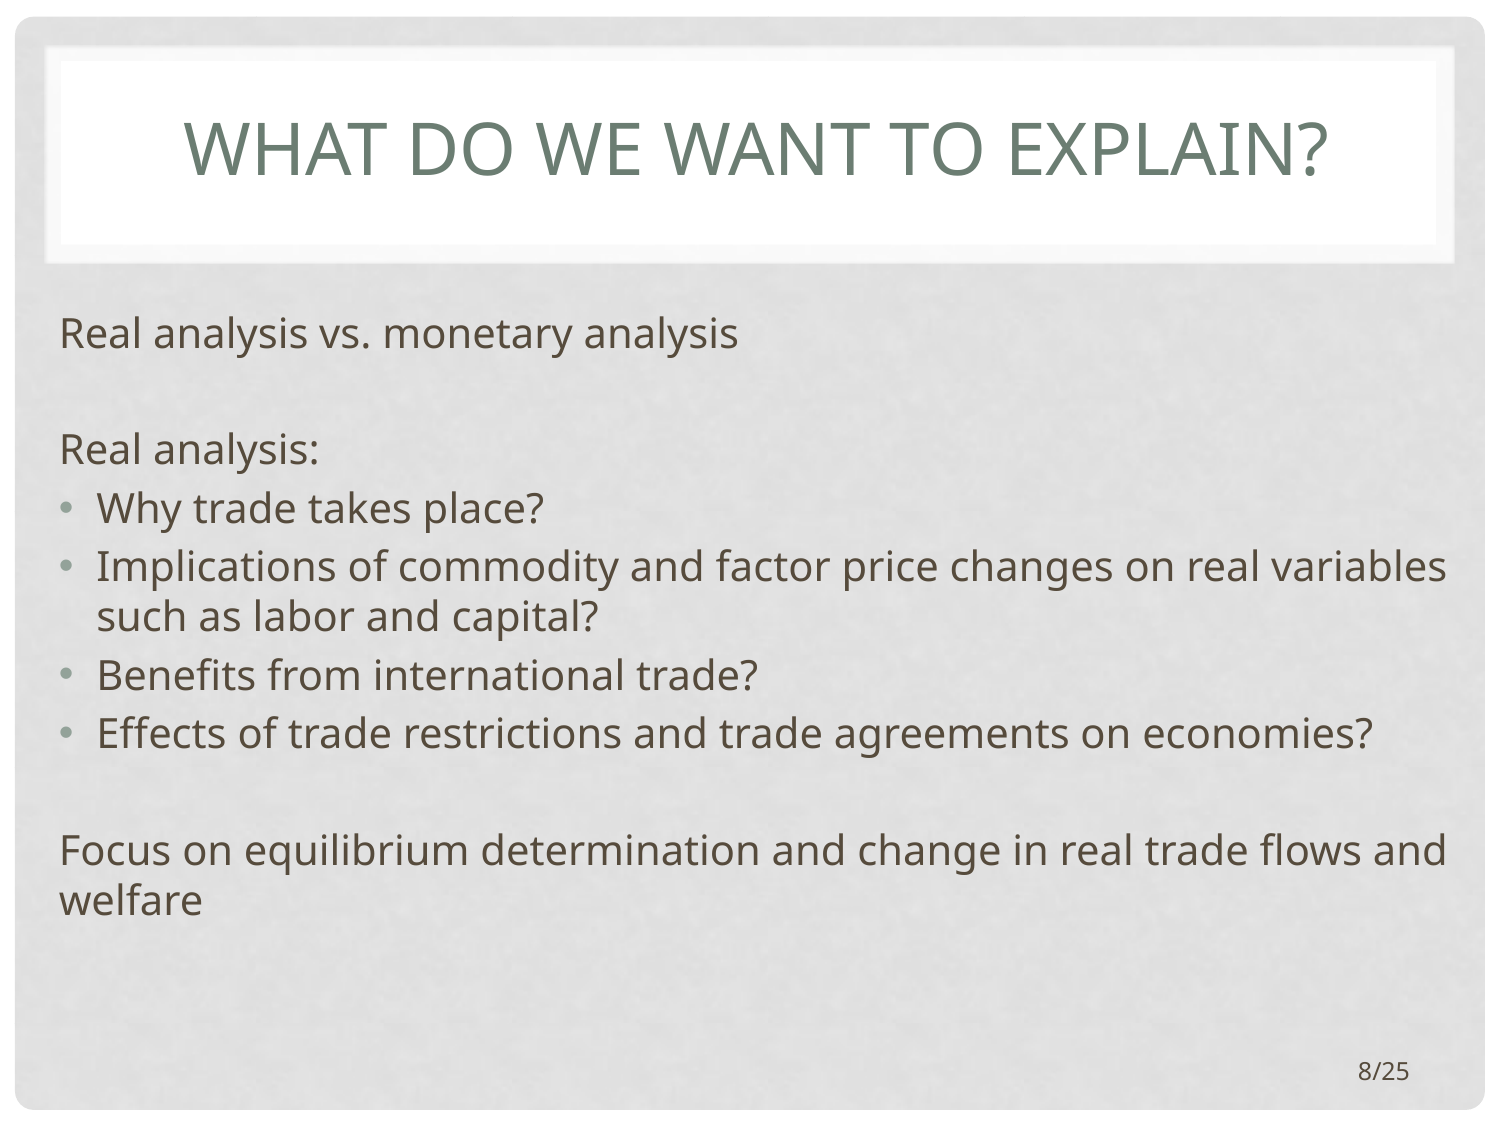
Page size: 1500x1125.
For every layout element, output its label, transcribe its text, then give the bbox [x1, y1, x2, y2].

list Real analysis vs. monetary analysis Real analysis: Why trade takes place? Implications of commodity and factor price changes on real variables such as labor and capital? Benefits from international trade? Effects of trade restrictions and trade agreements on economies? Focus on equilibrium determination and change in real trade flows and welfare [24, 298, 1500, 1103]
title What do we want to explain? [69, 66, 1425, 238]
